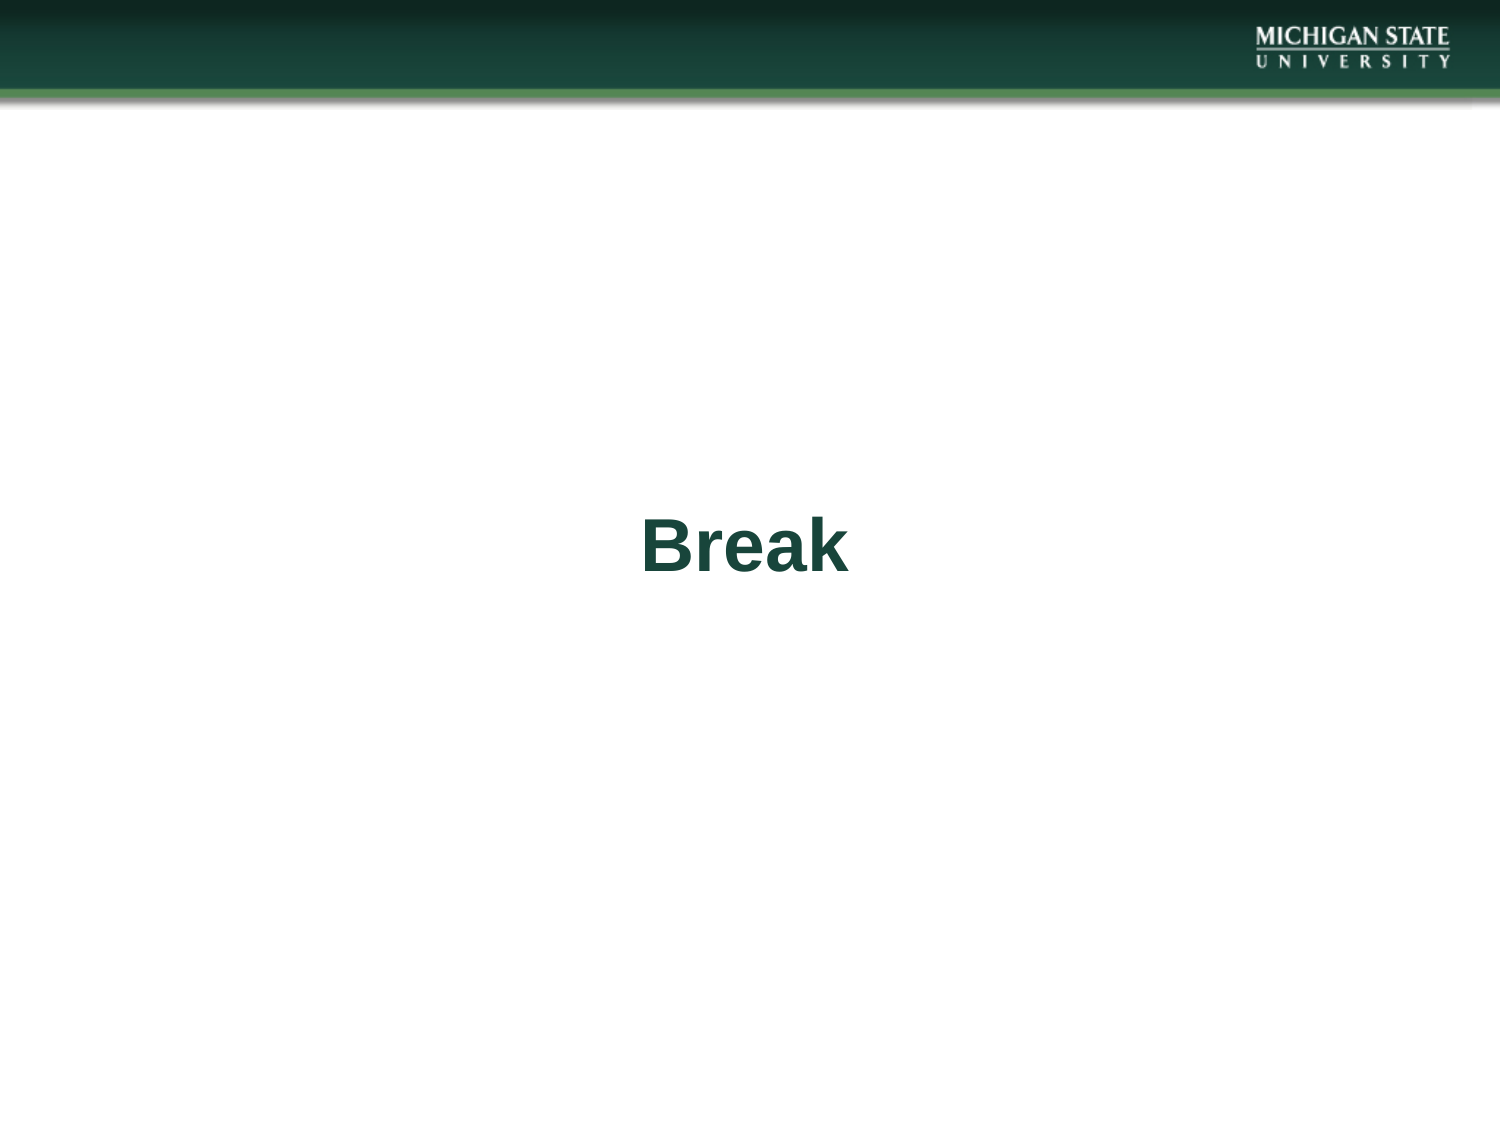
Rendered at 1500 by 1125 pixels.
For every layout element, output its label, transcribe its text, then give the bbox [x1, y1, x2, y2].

title Break [107, 489, 1383, 703]
picture [0, 0, 1500, 110]
